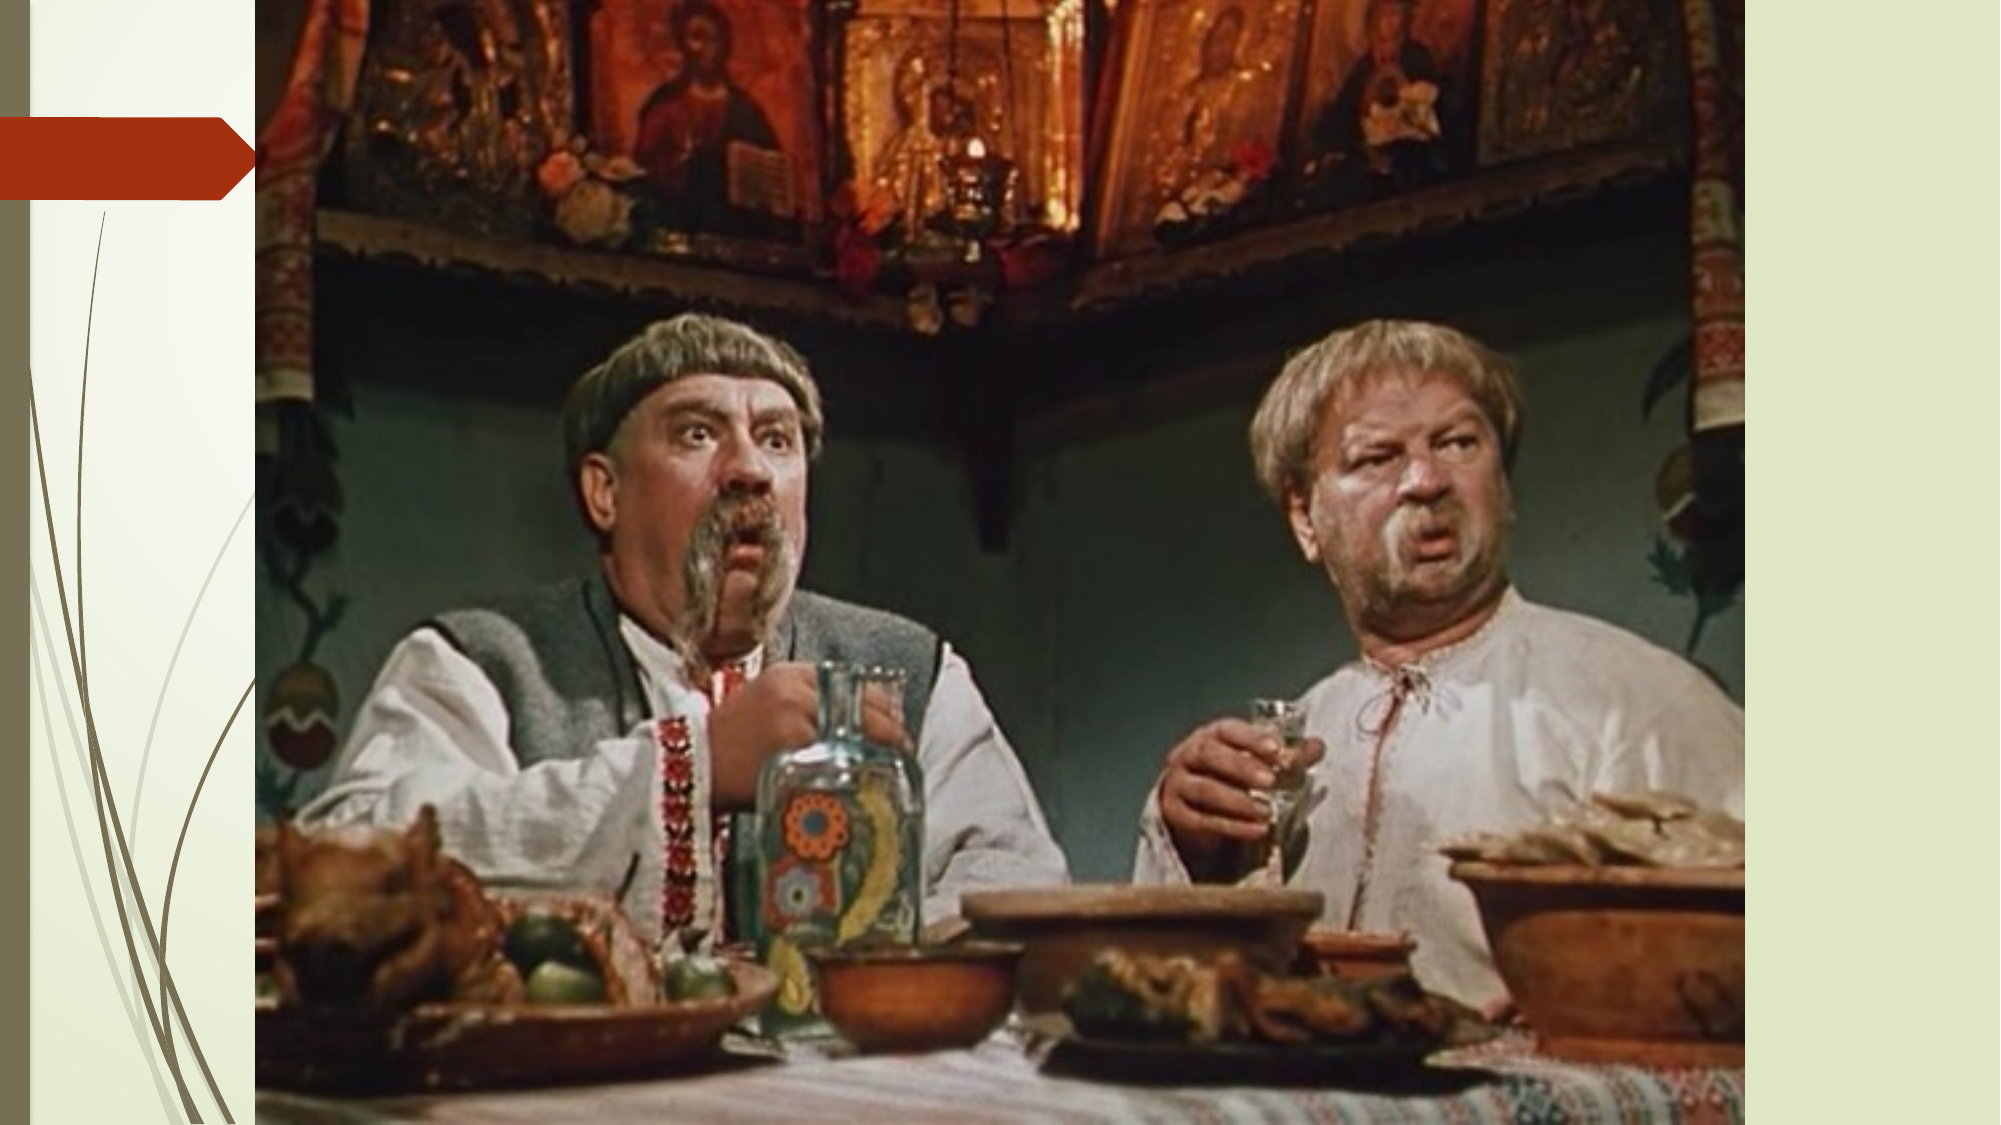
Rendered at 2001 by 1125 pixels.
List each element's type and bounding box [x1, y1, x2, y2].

picture [254, 0, 1745, 1125]
